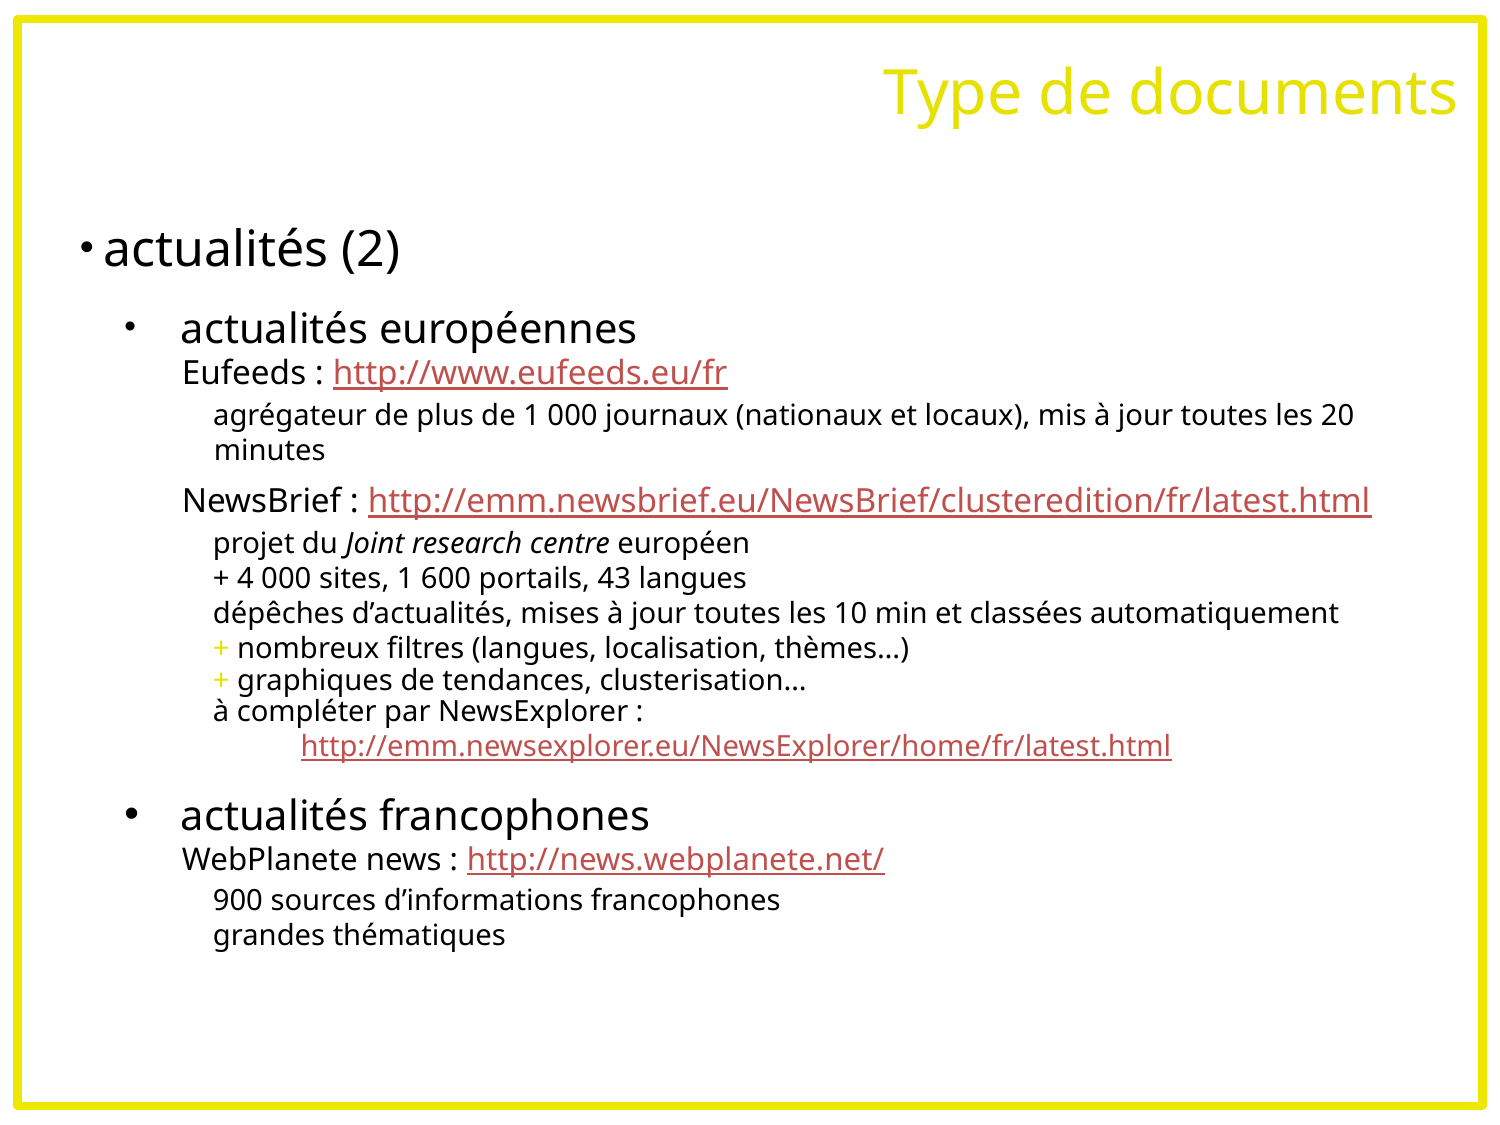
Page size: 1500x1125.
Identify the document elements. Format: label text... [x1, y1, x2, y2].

title Type de documents [123, 30, 1474, 149]
text_box actualités (2) actualités européennes Eufeeds : http://www.eufeeds.eu/fr agrégateur de plus de 1 000 journaux (nationaux et locaux), mis à jour toutes les 20 minutes NewsBrief : http://emm.newsbrief.eu/NewsBrief/clusteredition/fr/latest.html projet du Joint research centre européen + 4 000 sites, 1 600 portails, 43 langues dépêches d’actualités, mises à jour toutes les 10 min et classées automatiquement + nombreux filtres (langues, localisation, thèmes…) + graphiques de tendances, clusterisation… à compléter par NewsExplorer : http://emm.newsexplorer.eu/NewsExplorer/home/fr/latest.html actualités francophones WebPlanete news : http://news.webplanete.net/ 900 sources d’informations francophones grandes thématiques [64, 196, 1457, 1125]
text_box [16, 17, 1484, 1108]
